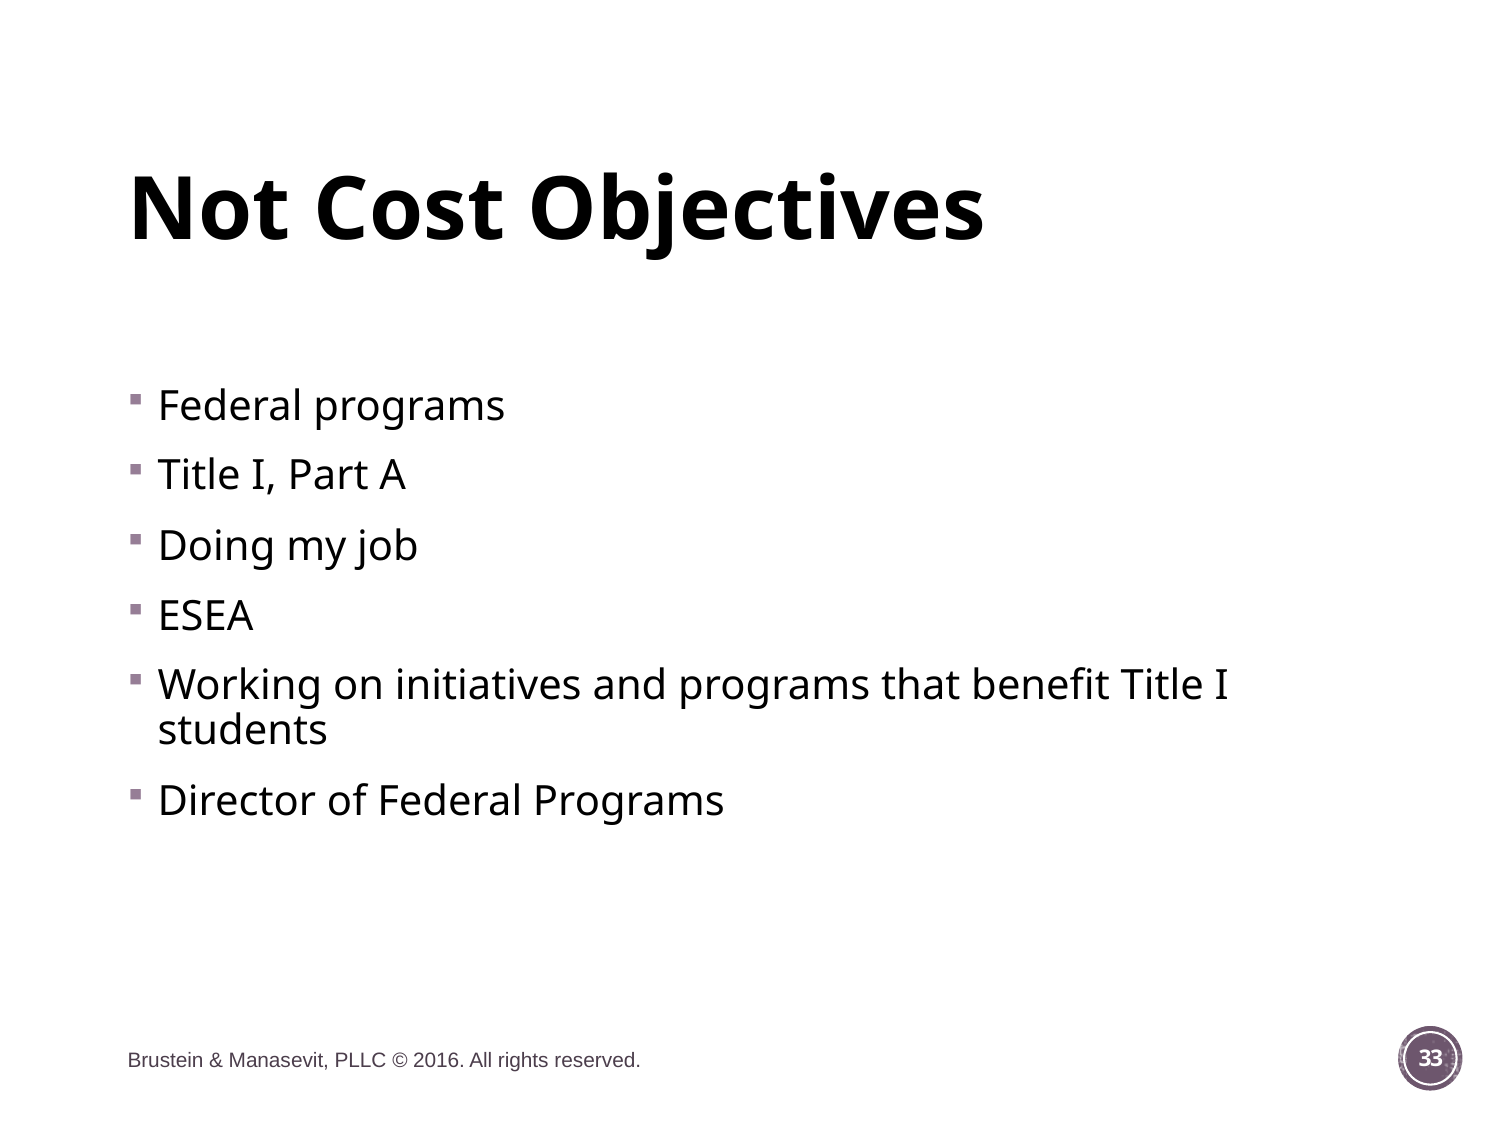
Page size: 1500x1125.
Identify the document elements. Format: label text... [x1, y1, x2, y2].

slide_number 33 [1391, 1028, 1471, 1089]
footer Brustein & Manasevit, PLLC © 2016. All rights reserved. [112, 1028, 891, 1089]
title Not Cost Objectives [112, 79, 1388, 301]
list Federal programs Title I, Part A Doing my job ESEA Working on initiatives and programs that benefit Title I students Director of Federal Programs [112, 301, 1388, 967]
